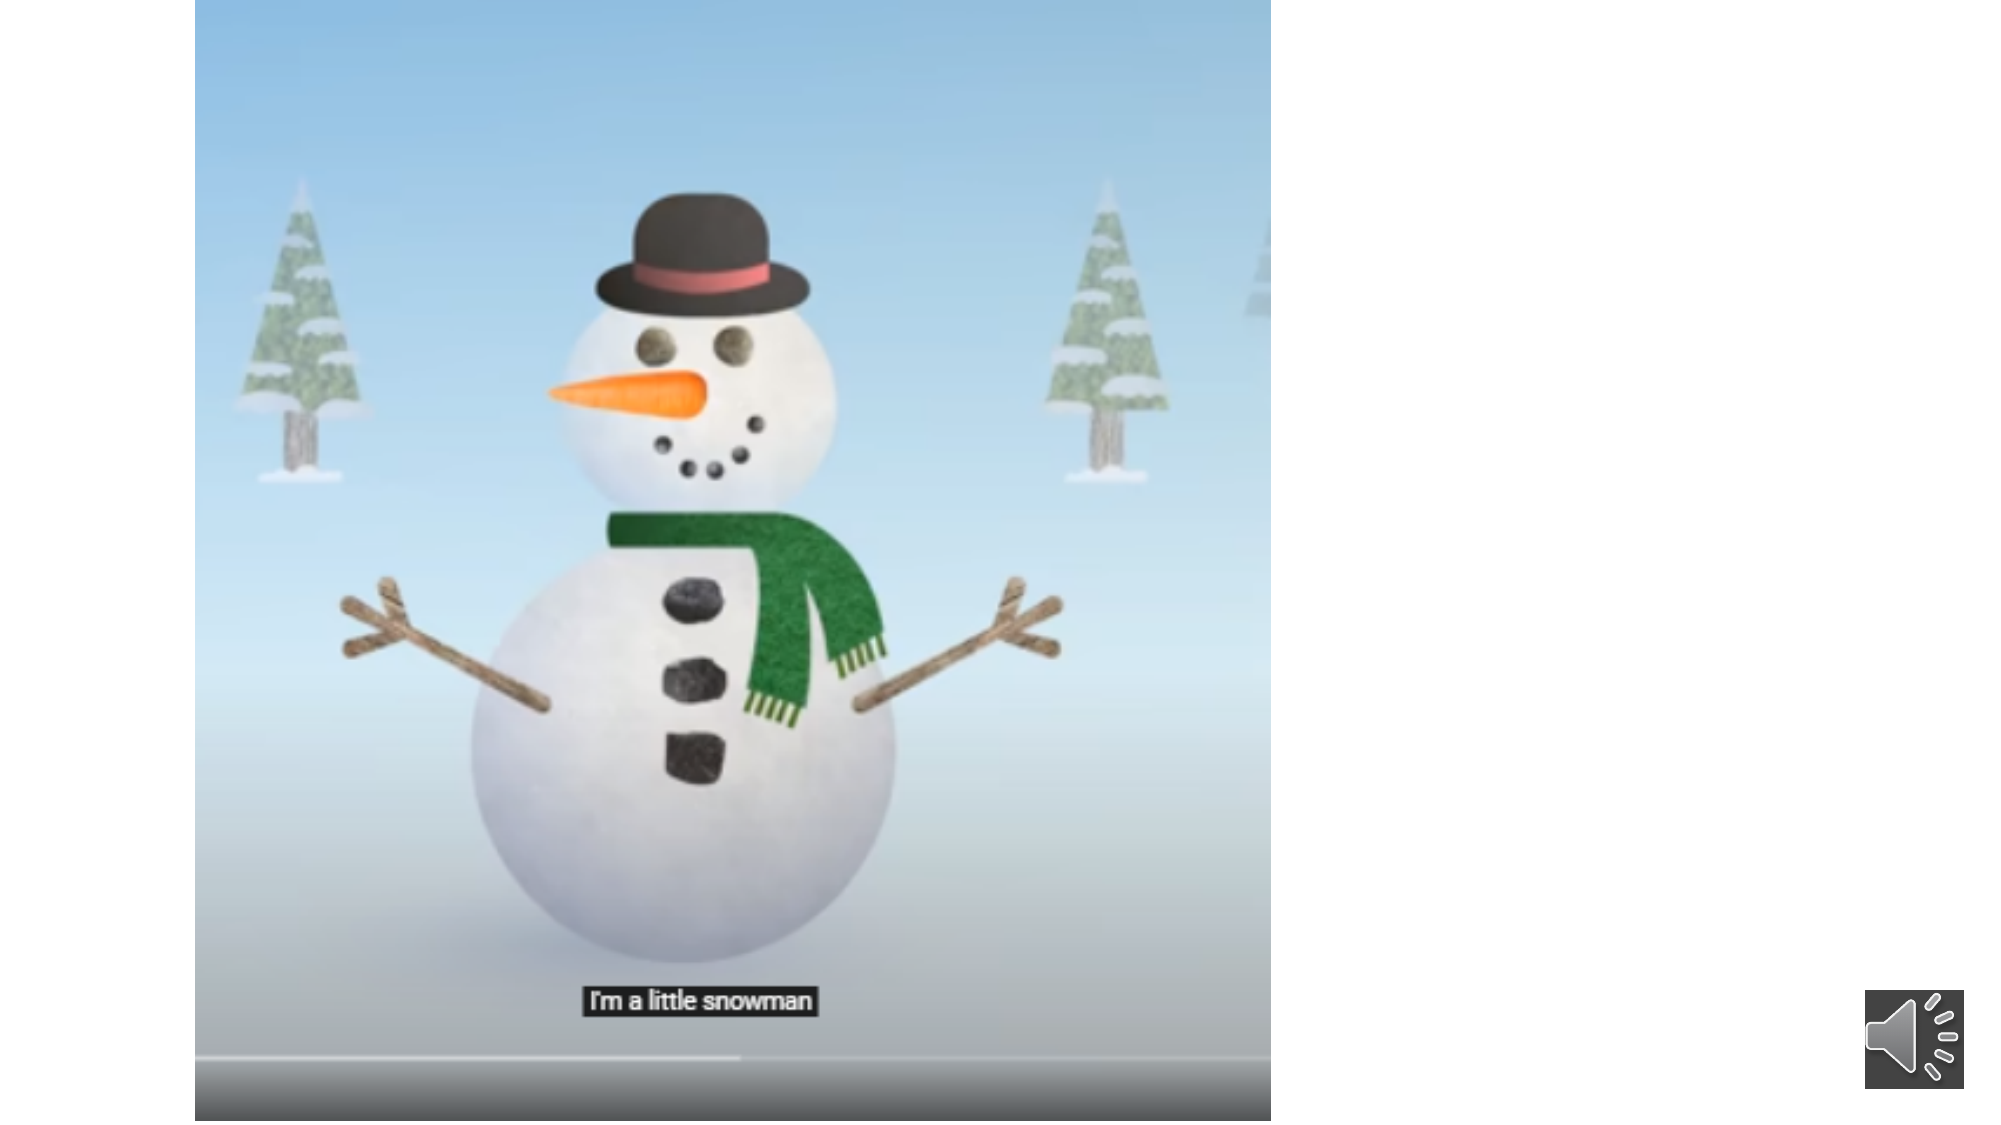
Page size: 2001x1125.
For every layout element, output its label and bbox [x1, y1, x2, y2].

picture [1864, 989, 1965, 1090]
picture [194, 0, 1271, 1121]
